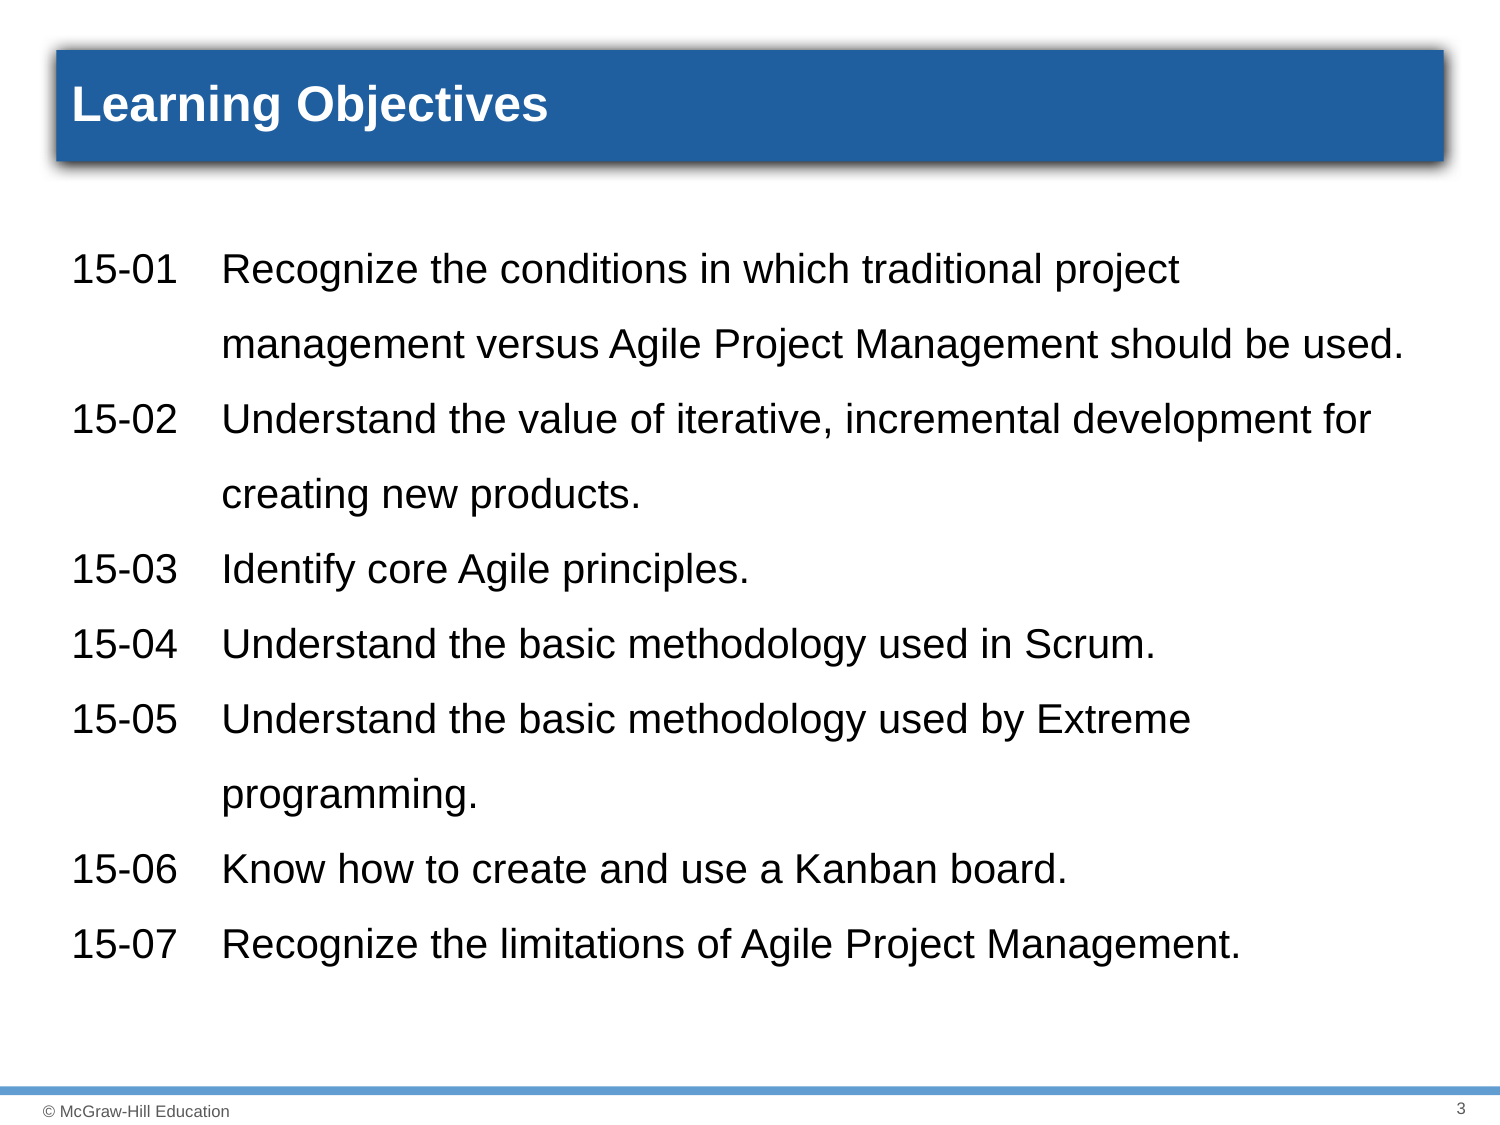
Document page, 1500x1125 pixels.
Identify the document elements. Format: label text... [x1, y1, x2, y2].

title Learning Objectives [56, 50, 1444, 162]
slide_number 3 [1415, 1094, 1474, 1122]
list 15-01 Recognize the conditions in which traditional project management versus Agile Project Management should be used. 15-02 Understand the value of iterative, incremental development for creating new products. 15-03 Identify core Agile principles. 15-04 Understand the basic methodology used in Scrum. 15-05 Understand the basic methodology used by Extreme programming. 15-06 Know how to create and use a Kanban board. 15-07 Recognize the limitations of Agile Project Management. [56, 209, 1444, 1025]
